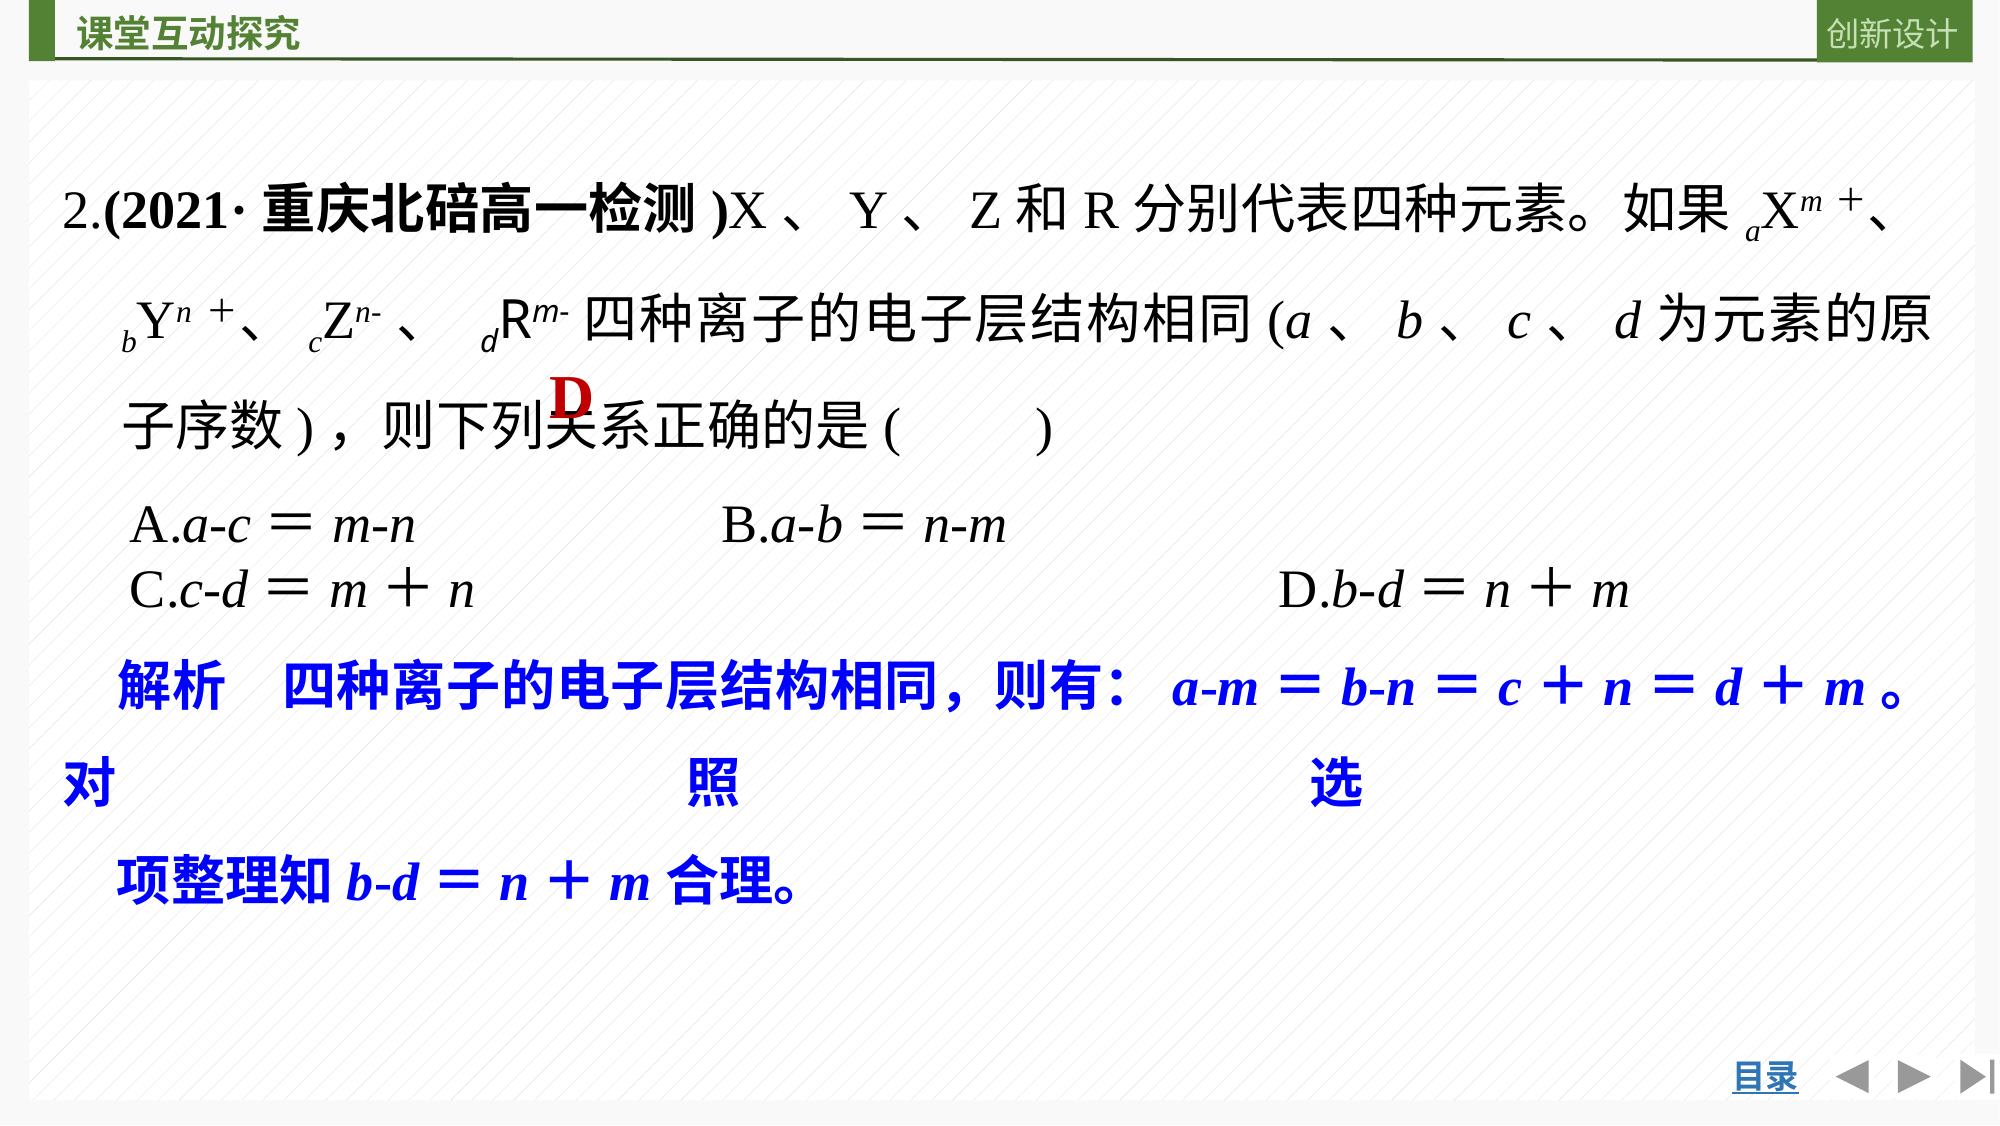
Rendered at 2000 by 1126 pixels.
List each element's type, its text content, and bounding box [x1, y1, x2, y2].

text_box D [534, 348, 603, 439]
text_box 2.(2021·重庆北碚高一检测)X、Y、Z和R分别代表四种元素。如果aXm＋、bYn＋、cZn-、 dRm-四种离子的电子层结构相同(a、b、c、d为元素的原子序数)，则下列关系正确的是( ) A.a-c＝m-n B.a-b＝n-m C.c-d＝m＋n D.b-d＝n＋m 解析 四种离子的电子层结构相同，则有：a-m＝b-n＝c＋n＝d＋m。对照选 项整理知b-d＝n＋m合理。 [42, 126, 1955, 921]
